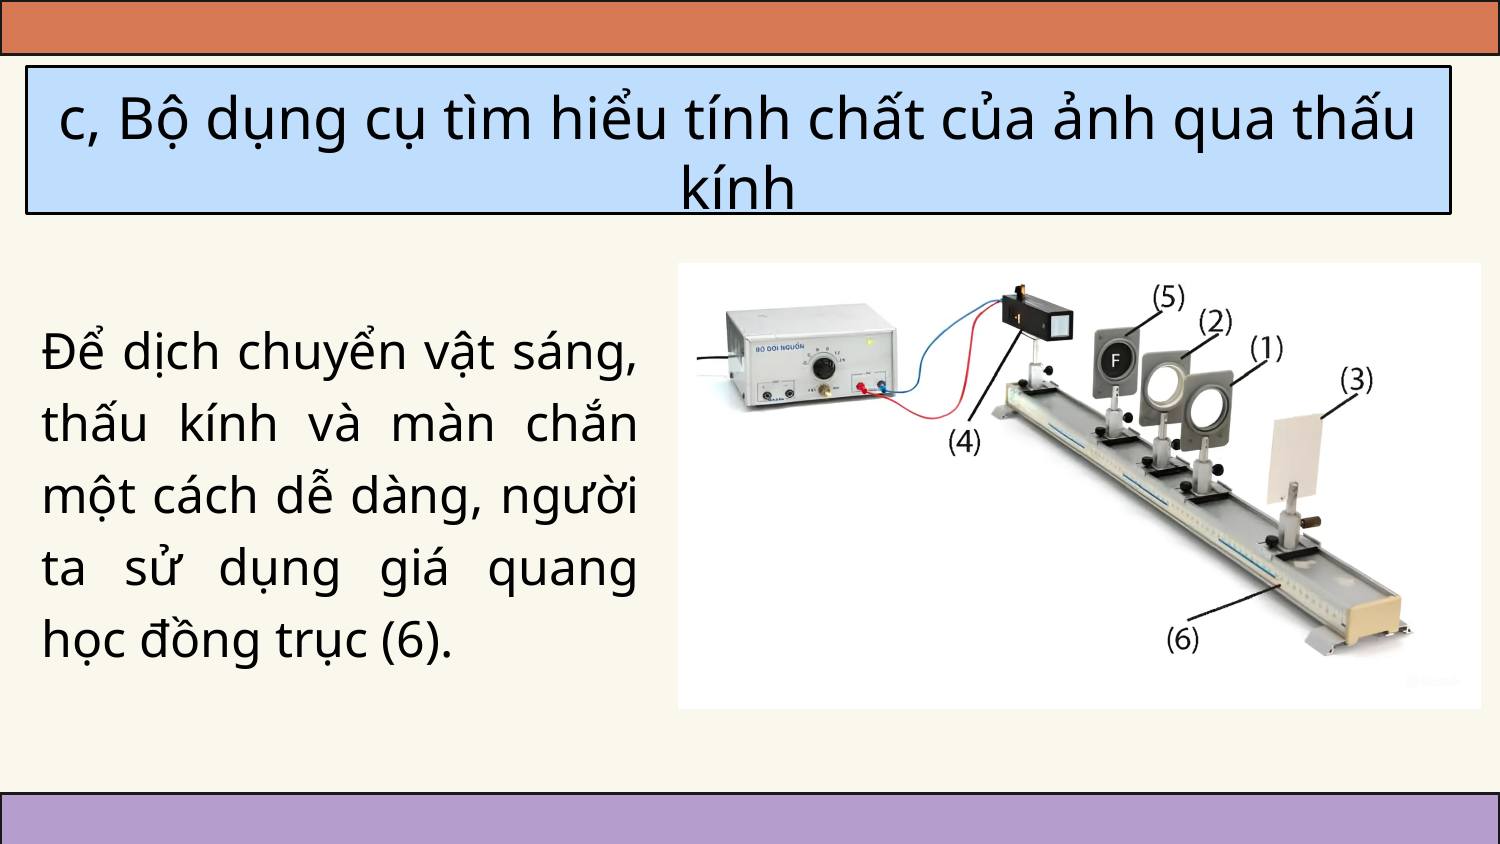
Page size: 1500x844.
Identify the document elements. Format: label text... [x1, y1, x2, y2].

picture [677, 263, 1481, 709]
text_box Để dịch chuyển vật sáng, thấu kính và màn chắn một cách dễ dàng, người ta sử dụng giá quang học đồng trục (6). [26, 299, 655, 675]
title c, Bộ dụng cụ tìm hiểu tính chất của ảnh qua thấu kính [25, 65, 1452, 215]
